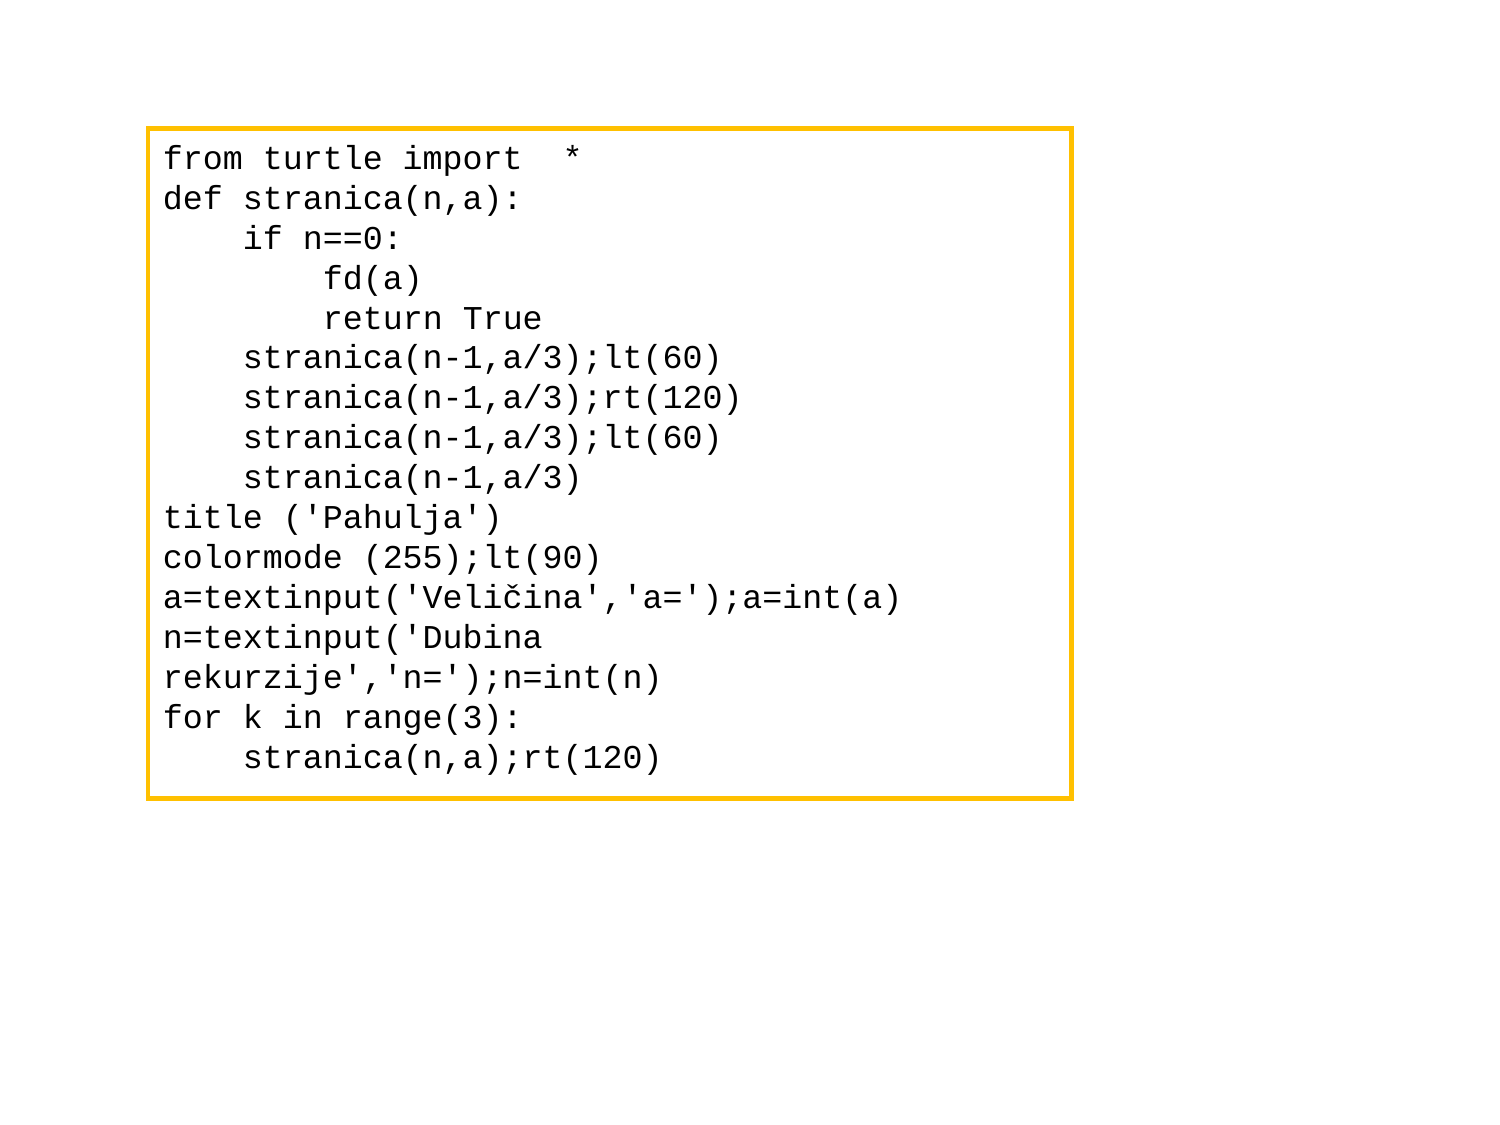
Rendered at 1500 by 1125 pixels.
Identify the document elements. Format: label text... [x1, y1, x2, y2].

text_box from turtle import * def stranica(n,a): if n==0: fd(a) return True stranica(n-1,a/3);lt(60) stranica(n-1,a/3);rt(120) stranica(n-1,a/3);lt(60) stranica(n-1,a/3) title ('Pahulja') colormode (255);lt(90) a=textinput('Veličina','a=');a=int(a) n=textinput('Dubina rekurzije','n=');n=int(n) for k in range(3): stranica(n,a);rt(120) [147, 128, 1072, 799]
